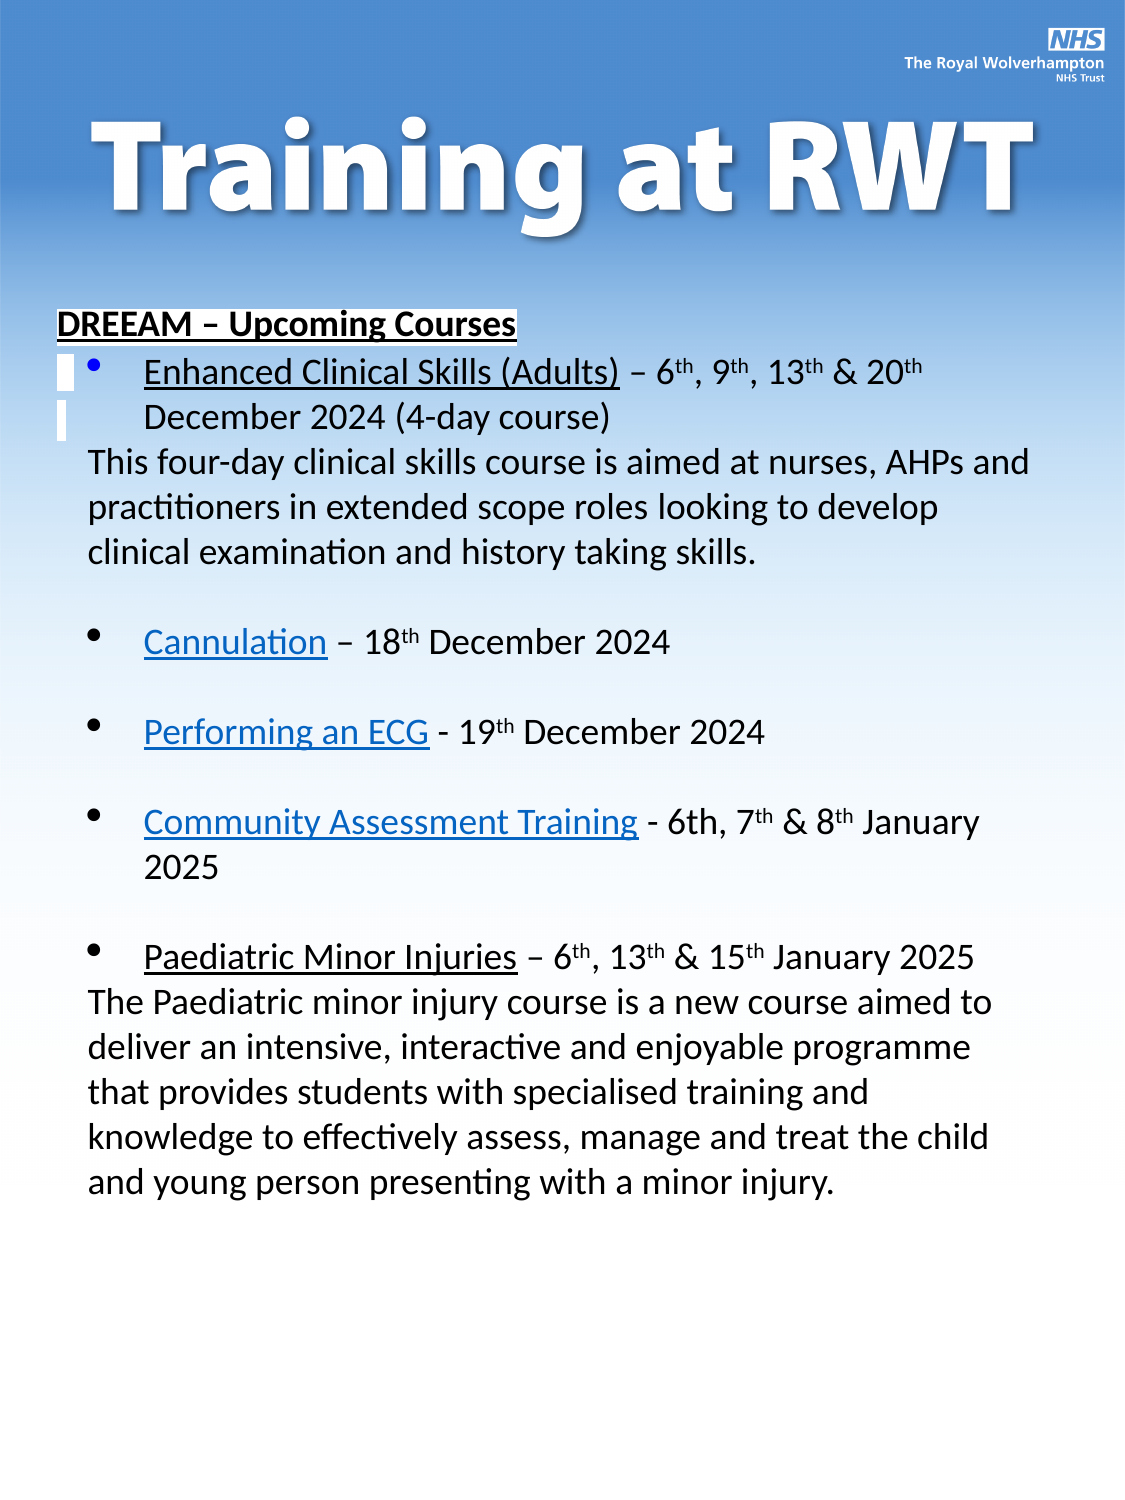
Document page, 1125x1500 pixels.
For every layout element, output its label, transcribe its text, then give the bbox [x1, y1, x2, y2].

text_box DREEAM – Upcoming Courses [42, 291, 1053, 497]
text_box Enhanced Clinical Skills (Adults) – 6th, 9th, 13th & 20th December 2024 (4-day course) This four-day clinical skills course is aimed at nurses, AHPs and practitioners in extended scope roles looking to develop clinical examination and history taking skills. Cannulation – 18th December 2024 Performing an ECG - 19th December 2024 Community Assessment Training - 6th, 7th & 8th January 2025 Paediatric Minor Injuries – 6th, 13th & 15th January 2025 The Paediatric minor injury course is a new course aimed to deliver an intensive, interactive and enjoyable programme that provides students with specialised training and knowledge to effectively assess, manage and treat the child and young person presenting with a minor injury. [72, 339, 1053, 1305]
picture [0, 0, 1125, 1185]
